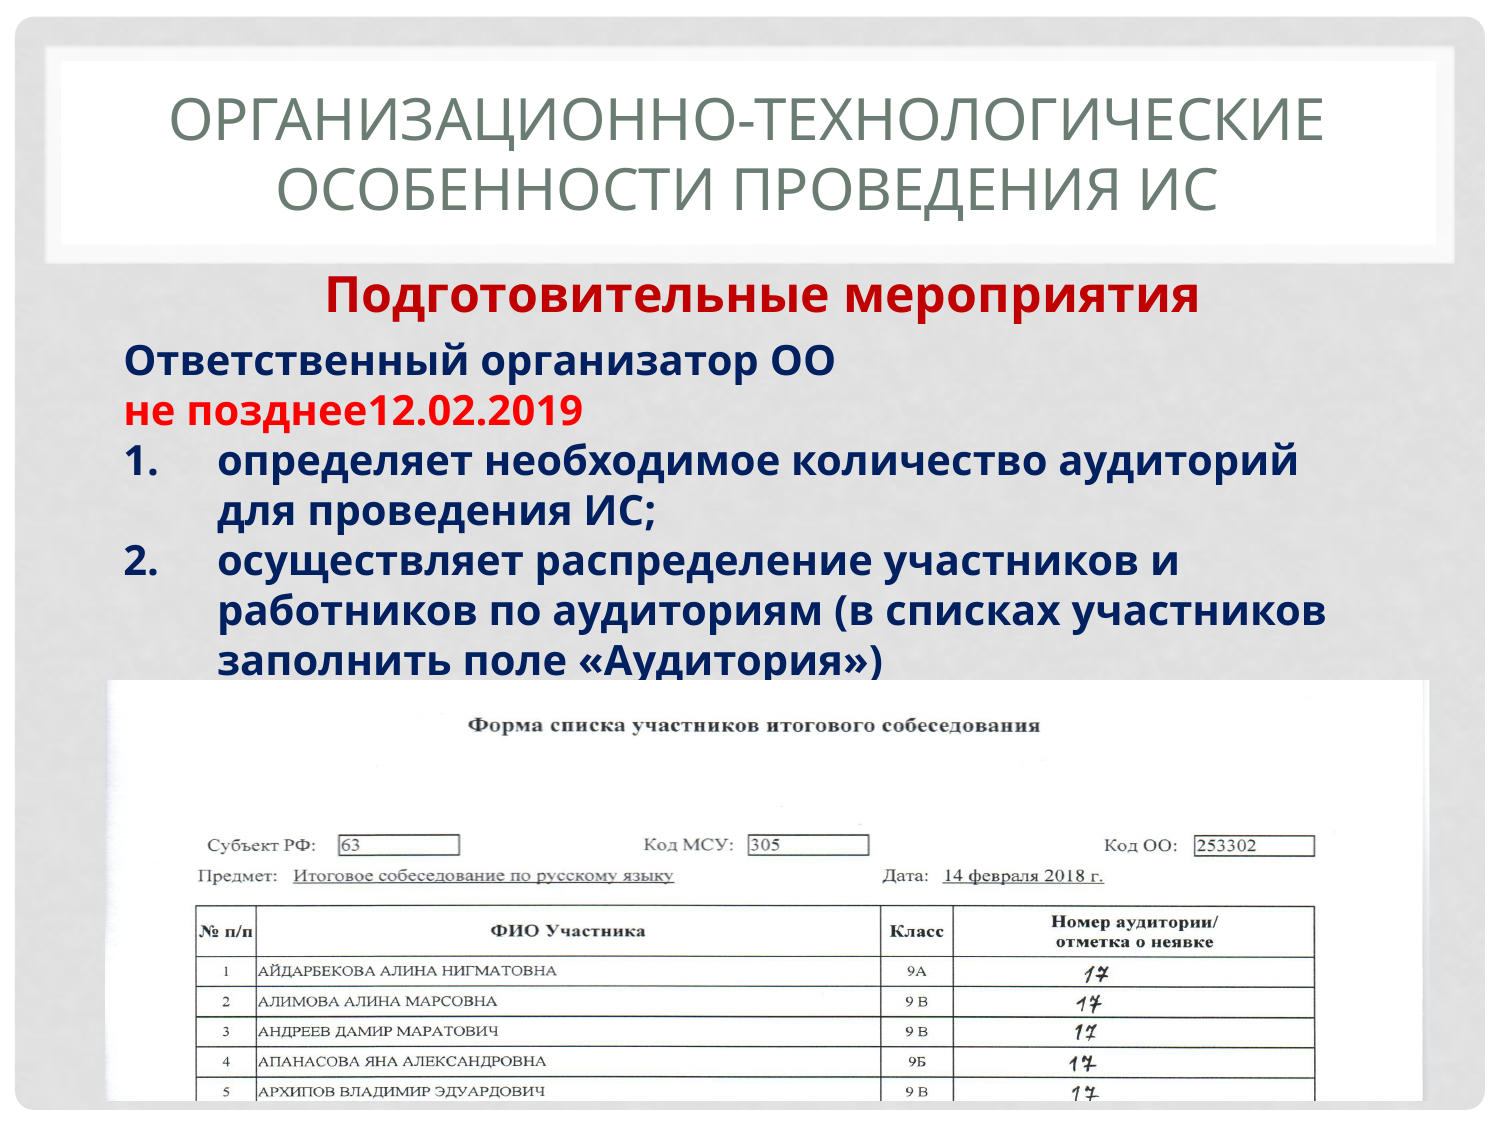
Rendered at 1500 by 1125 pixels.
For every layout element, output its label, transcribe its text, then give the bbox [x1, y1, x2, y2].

picture [104, 680, 1430, 1101]
title Организационно-технологические особенности проведения ИС [69, 66, 1425, 238]
text_box Ответственный организатор ОО не позднее12.02.2019 определяет необходимое количество аудиторий для проведения ИС; осуществляет распределение участников и работников по аудиториям (в списках участников заполнить поле «Аудитория») [108, 326, 1361, 680]
list Подготовительные мероприятия [78, 255, 1429, 342]
